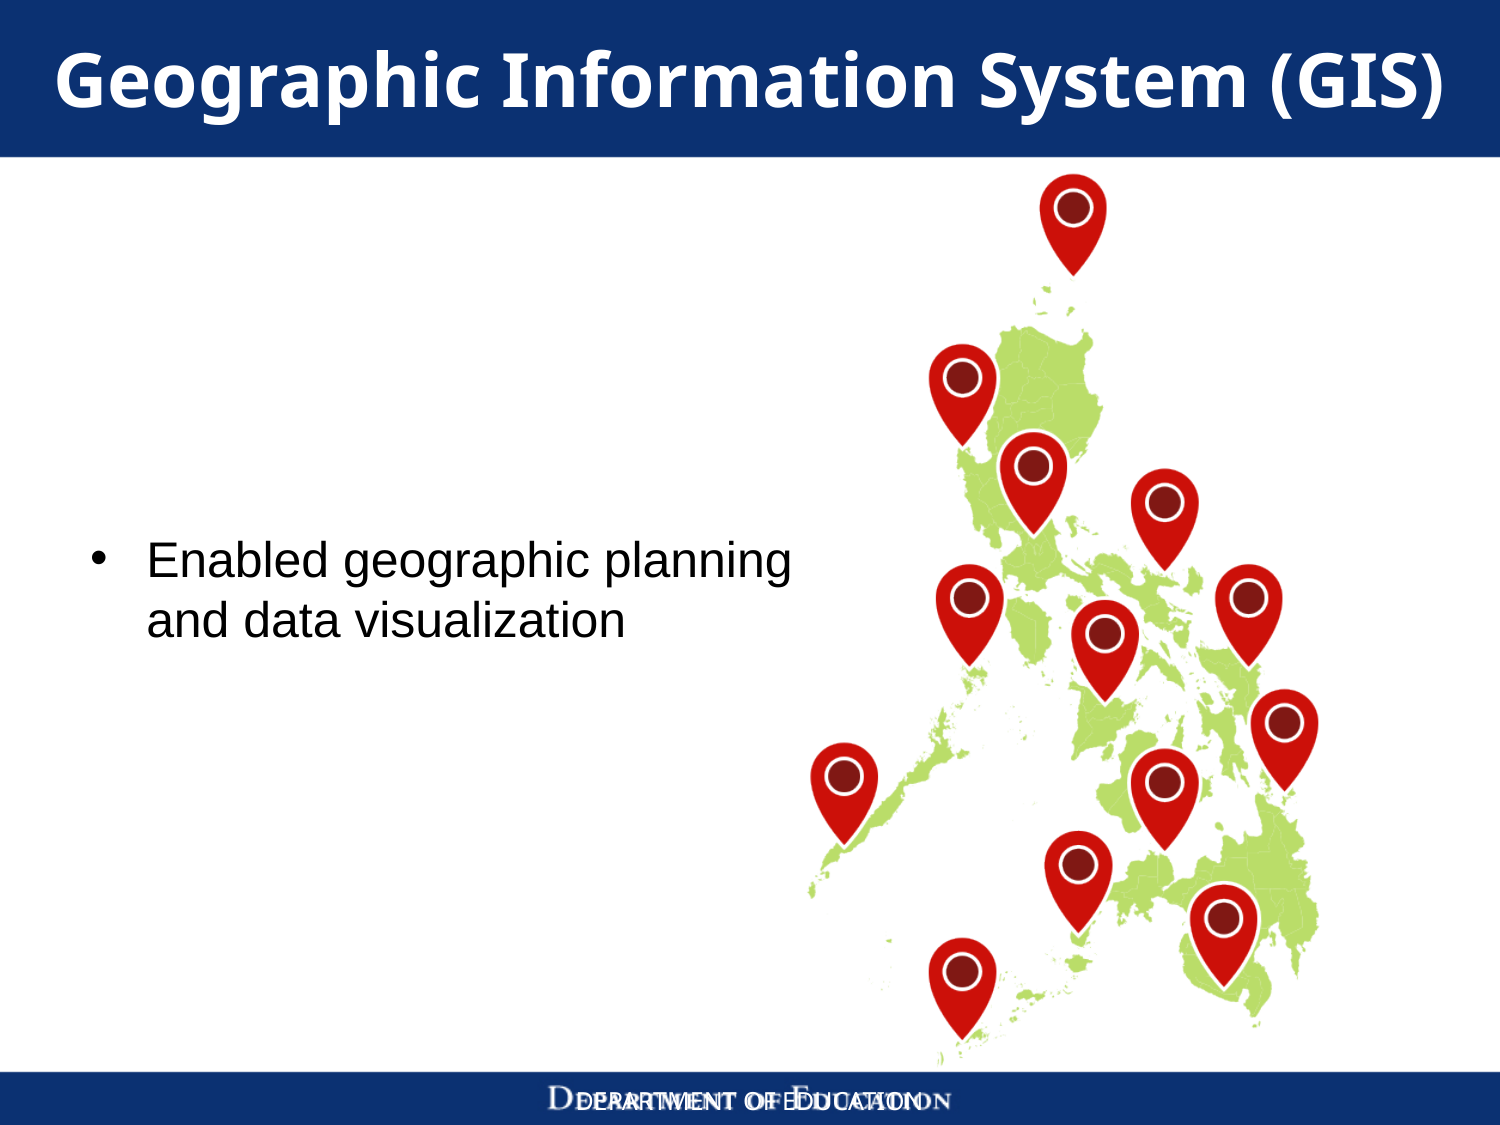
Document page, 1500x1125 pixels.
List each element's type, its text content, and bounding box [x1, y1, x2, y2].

title Geographic Information System (GIS) [0, 0, 1500, 156]
text_box Enabled geographic planning and data visualization [74, 519, 700, 979]
picture [0, 134, 1500, 1125]
